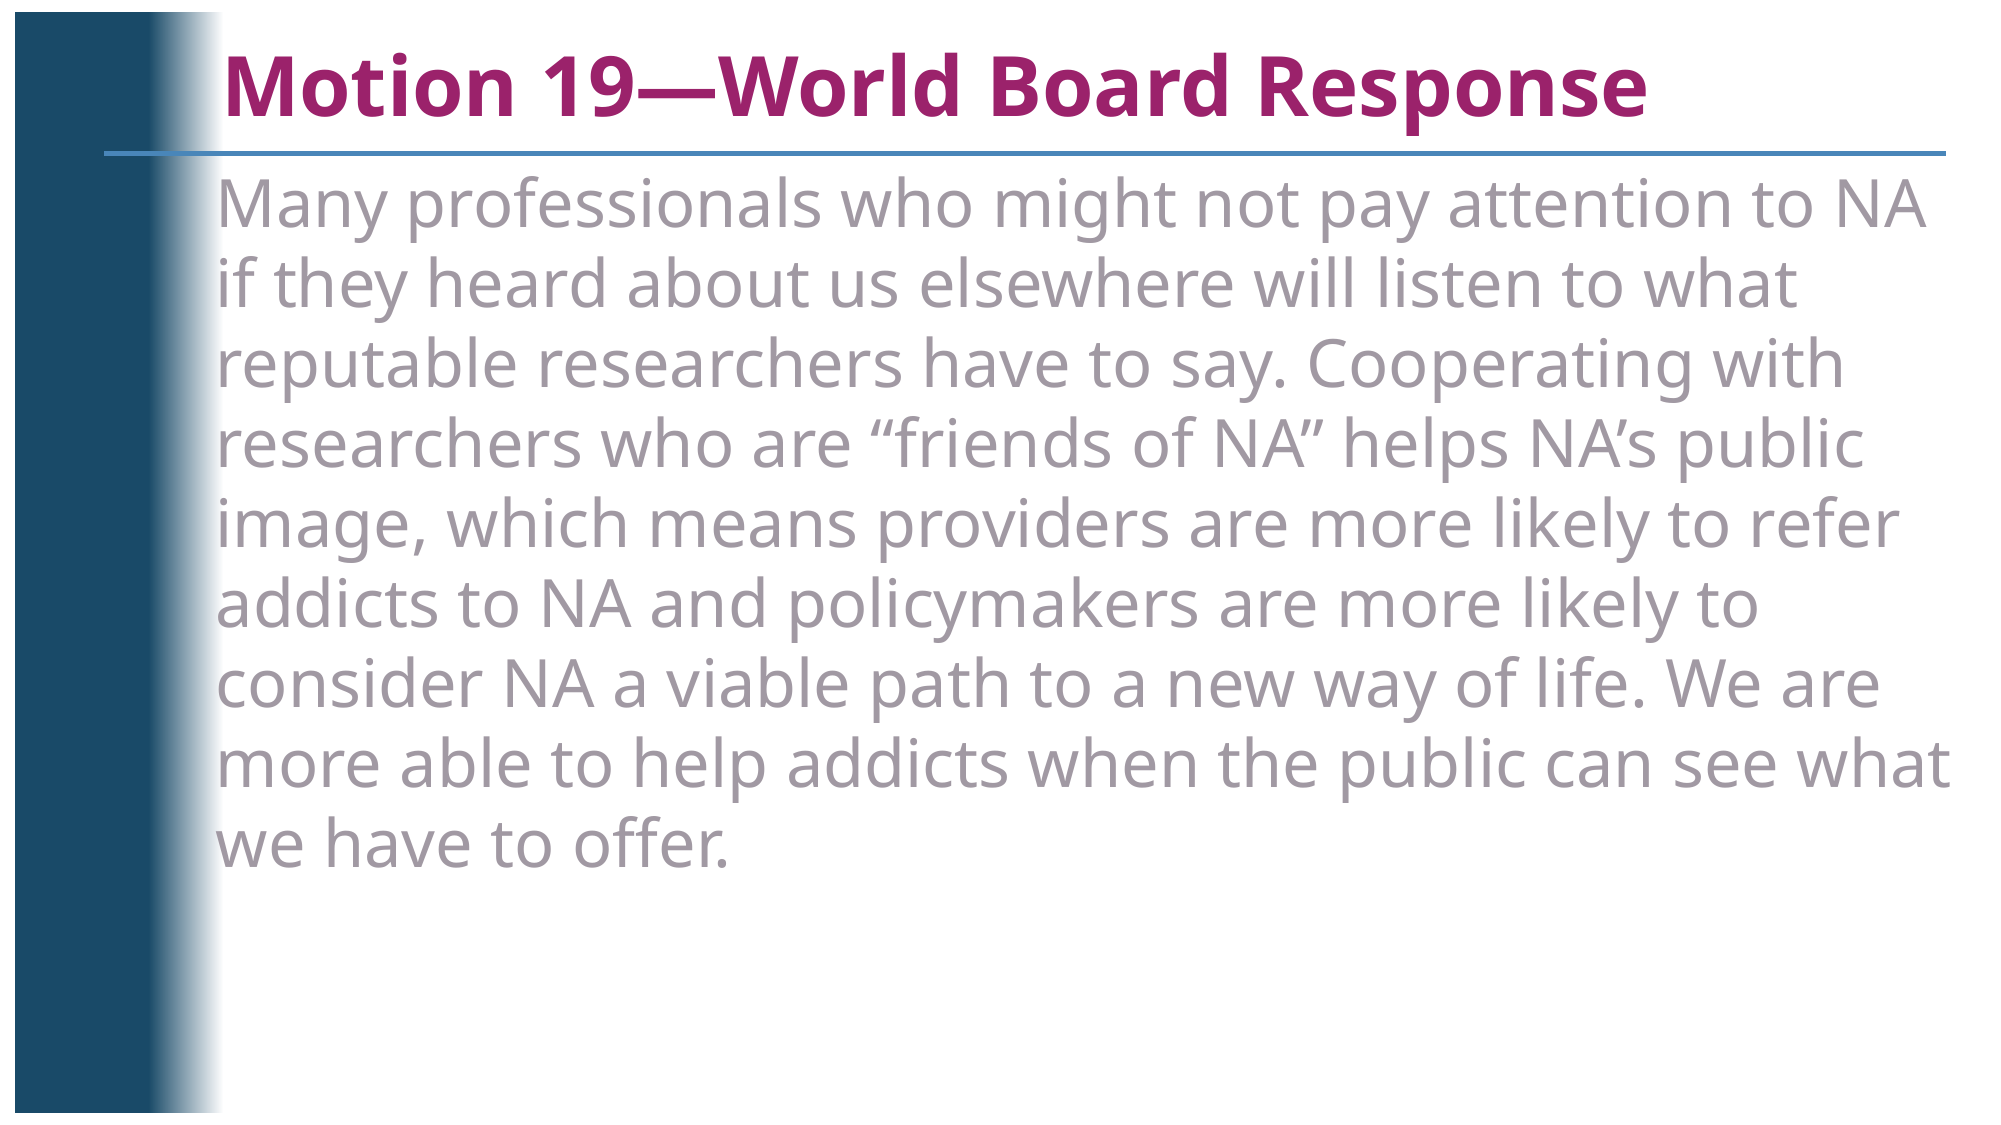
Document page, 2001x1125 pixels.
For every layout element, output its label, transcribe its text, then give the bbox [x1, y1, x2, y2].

text_box Motion 19—World Board Response [215, 22, 1964, 139]
text_box Many professionals who might not pay attention to NA if they heard about us elsewhere will listen to what reputable researchers have to say. Cooperating with researchers who are “friends of NA” helps NA’s public image, which means providers are more likely to refer addicts to NA and policymakers are more likely to consider NA a viable path to a new way of life. We are more able to help addicts when the public can see what we have to offer. [200, 153, 2000, 889]
